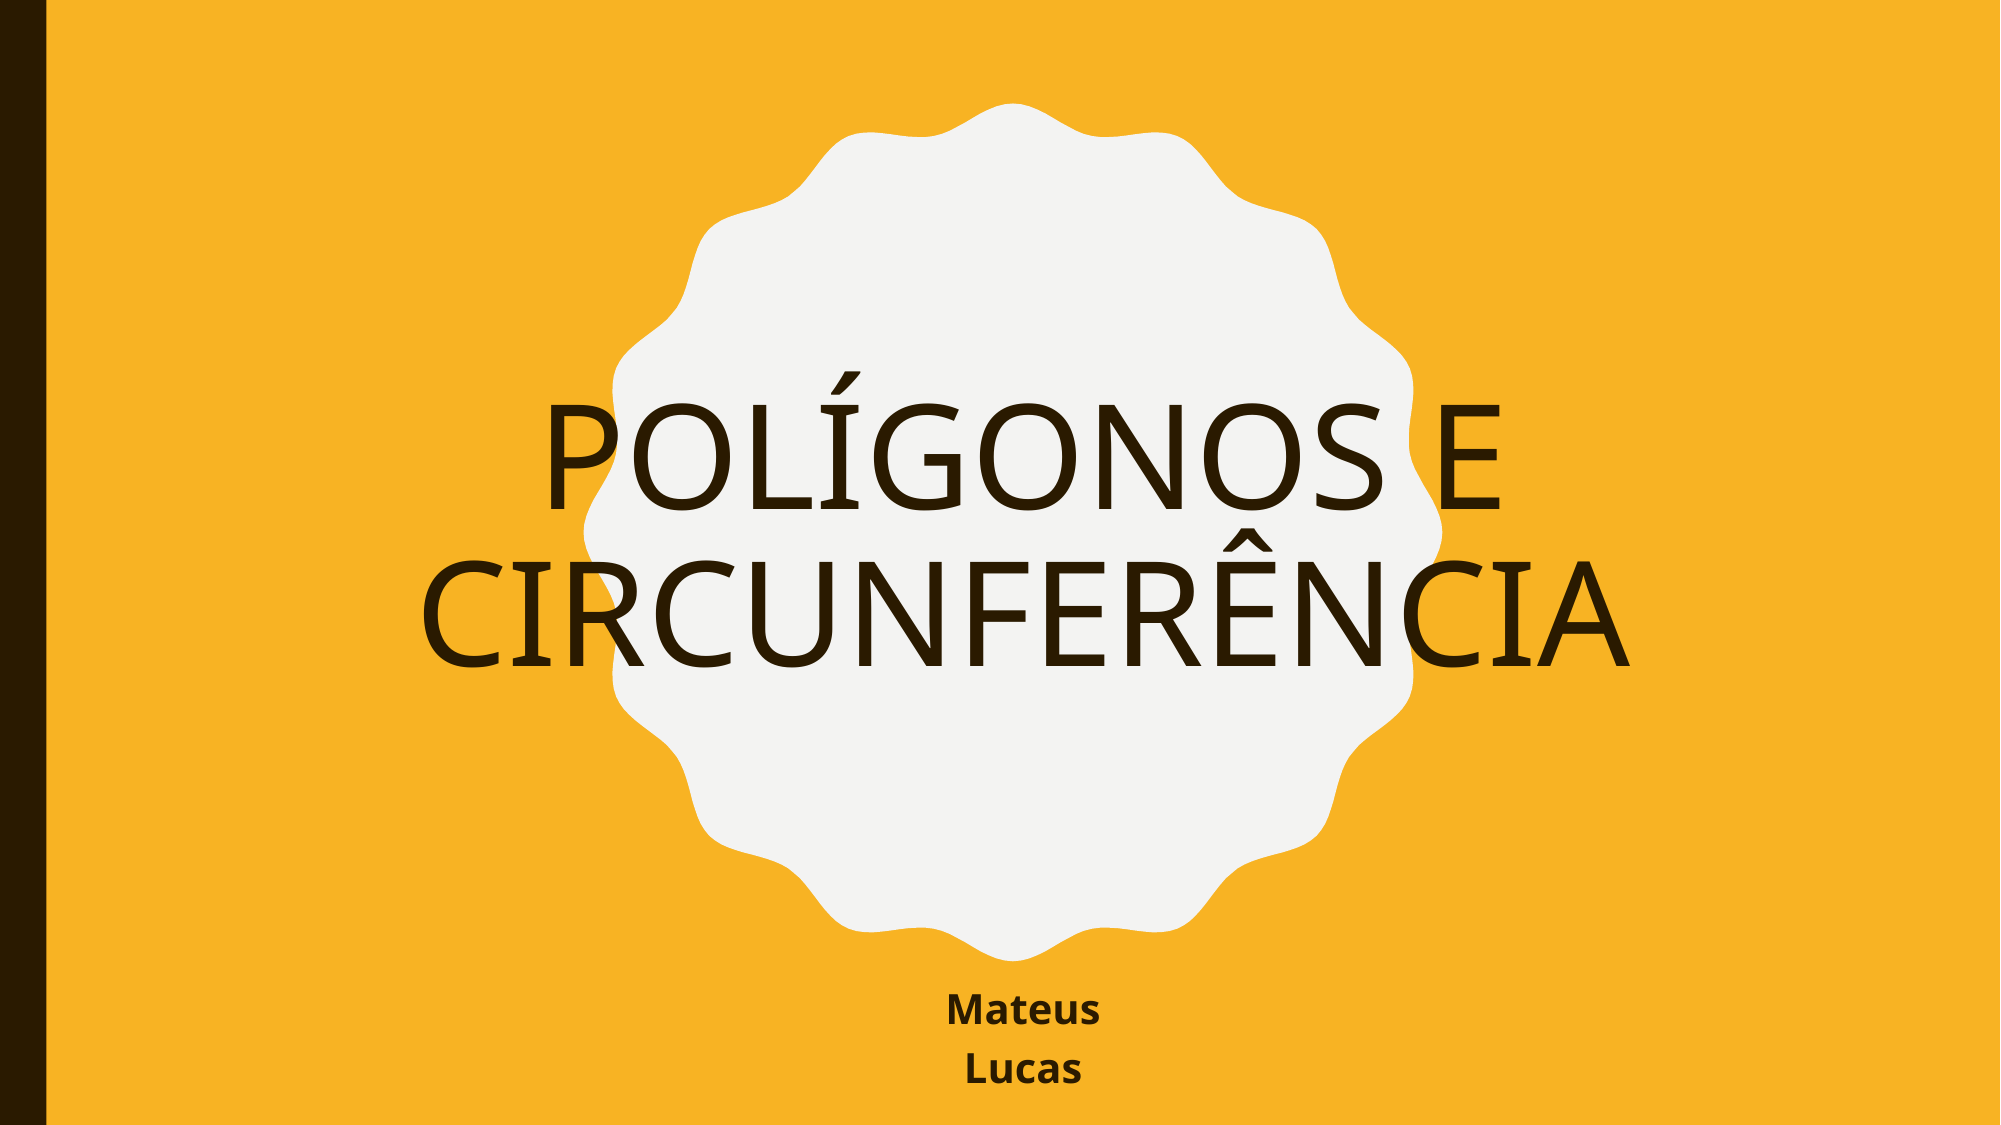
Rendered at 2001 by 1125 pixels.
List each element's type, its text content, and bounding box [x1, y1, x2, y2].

subtitle Mateus Lucas [363, 980, 1684, 1103]
title POLÍGONOS E CIRCUNFERÊNCIA [176, 180, 1870, 902]
